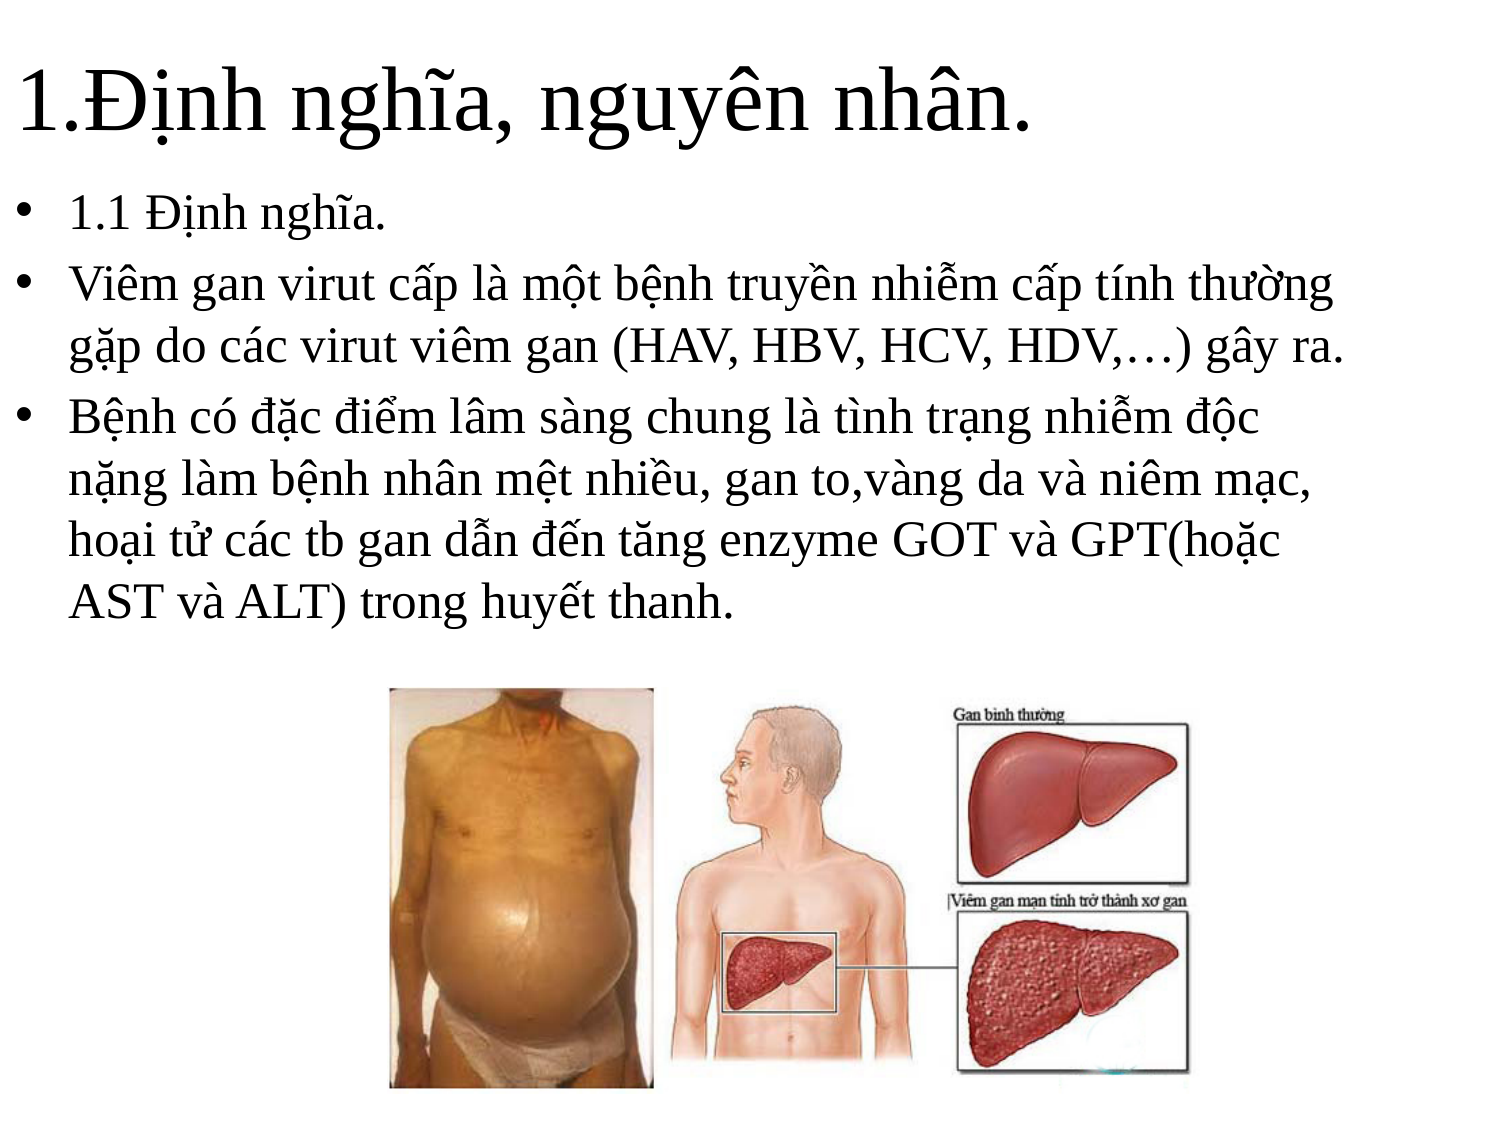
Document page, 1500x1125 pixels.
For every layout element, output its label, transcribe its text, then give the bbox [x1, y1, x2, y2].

title 1.Định nghĩa, nguyên nhân. [0, 0, 1350, 170]
list 1.1 Định nghĩa. Viêm gan virut cấp là một bệnh truyền nhiễm cấp tính thường gặp do các virut viêm gan (HAV, HBV, HCV, HDV,…) gây ra. Bệnh có đặc điểm lâm sàng chung là tình trạng nhiễm độc nặng làm bệnh nhân mệt nhiều, gan to,vàng da và niêm mạc, hoại tử các tb gan dẫn đến tăng enzyme GOT và GPT(hoặc AST và ALT) trong huyết thanh. [0, 170, 1375, 683]
picture [387, 687, 1201, 1094]
